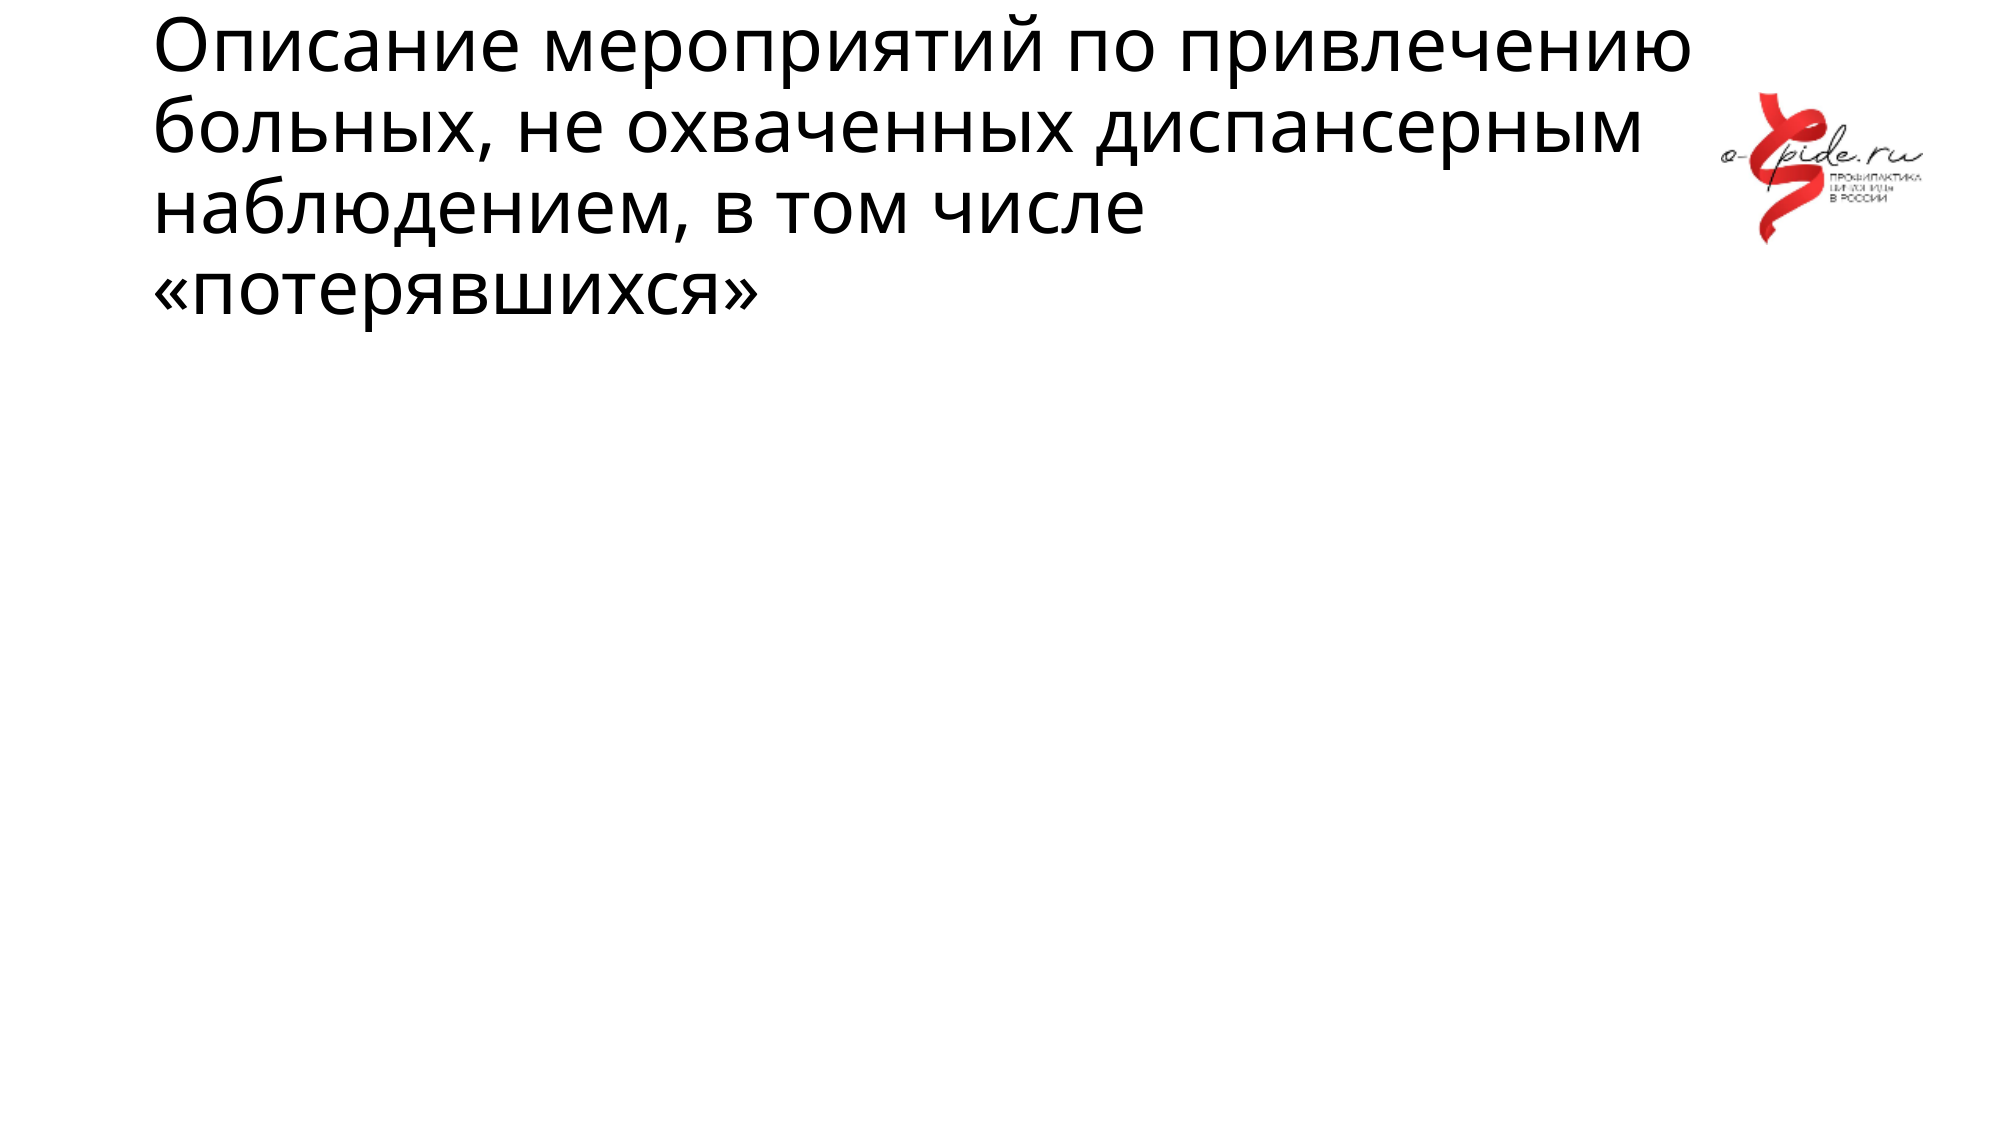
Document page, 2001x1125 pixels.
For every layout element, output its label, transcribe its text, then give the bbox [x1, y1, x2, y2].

title Описание мероприятий по привлечению больных, не охваченных диспансерным наблюдением, в том числе «потерявшихся» [137, 59, 1737, 278]
picture [1721, 92, 1923, 245]
